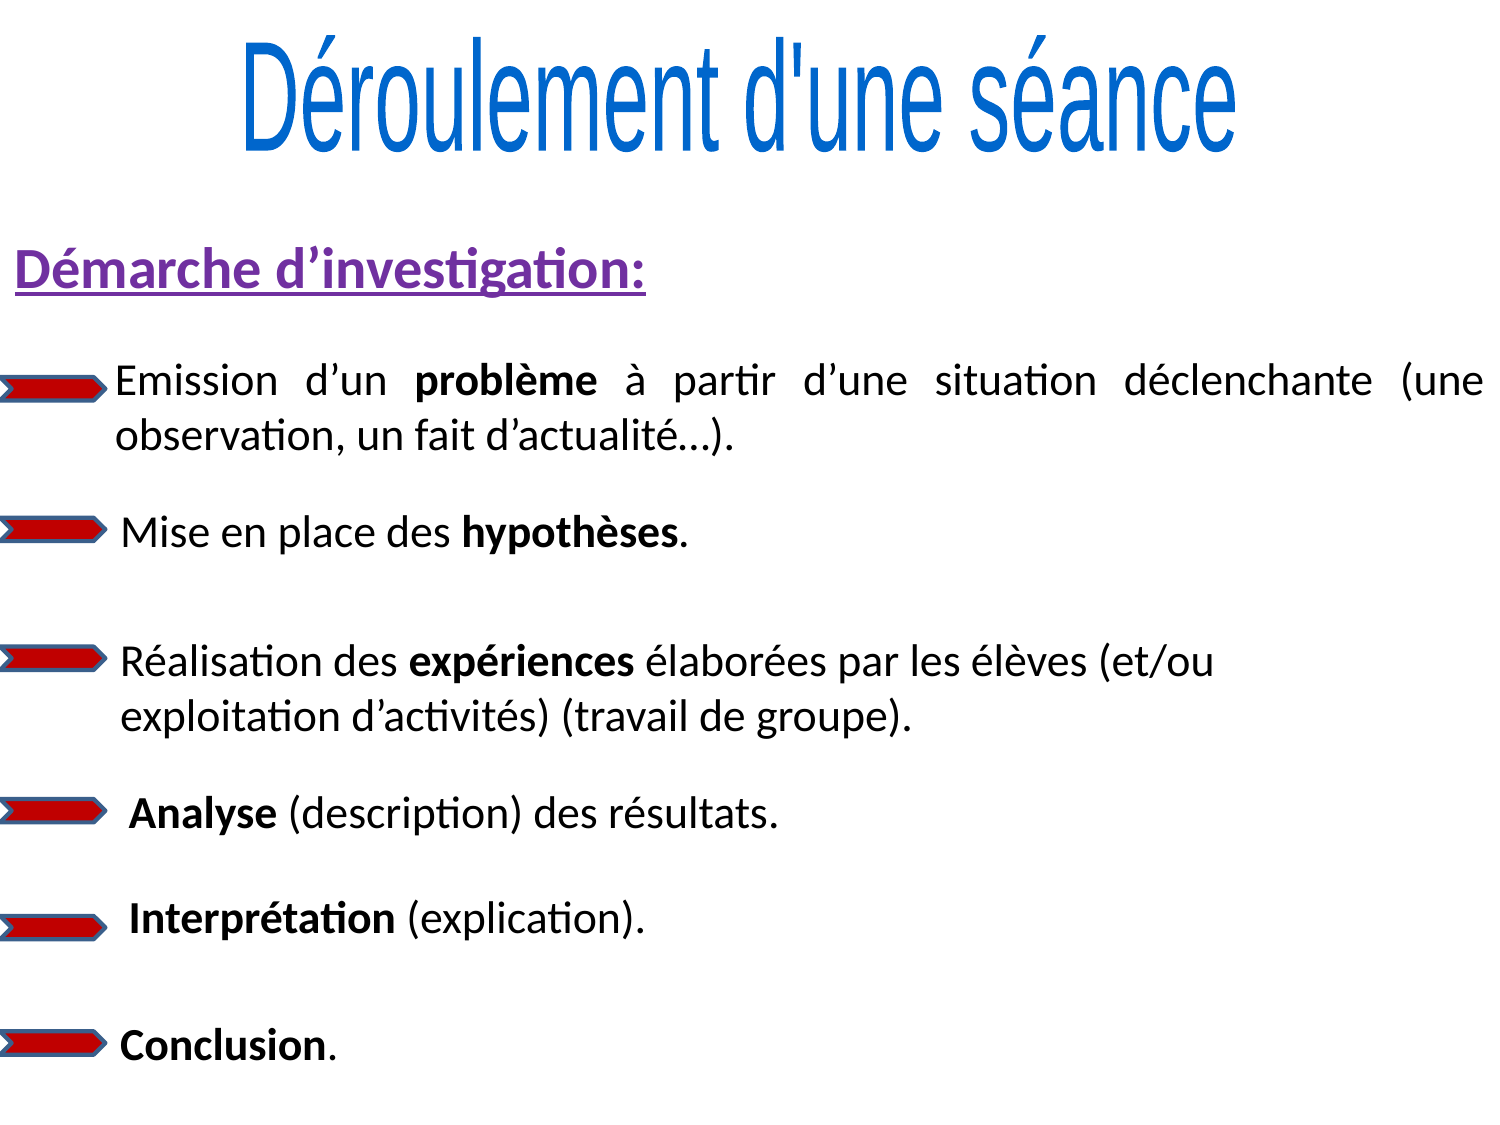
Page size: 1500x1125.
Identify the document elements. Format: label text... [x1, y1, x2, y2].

text_box Analyse (description) des résultats. [105, 775, 1453, 845]
text_box [0, 515, 108, 544]
text_box [0, 796, 105, 825]
text_box Mise en place des hypothèses. [105, 494, 1500, 609]
text_box Interprétation (explication). [105, 880, 1453, 951]
text_box [0, 1029, 108, 1057]
text_box Démarche d’investigation: [0, 222, 839, 308]
text_box [0, 913, 108, 942]
text_box [0, 644, 108, 673]
text_box [0, 374, 108, 403]
text_box Réalisation des expériences élaborées par les élèves (et/ou exploitation d’activités) (travail de groupe). [105, 623, 1418, 775]
text_box Conclusion. [105, 1007, 1442, 1078]
text_box Emission d’un problème à partir d’une situation déclenchante (une observation, un fait d’actualité…). [99, 341, 1500, 467]
